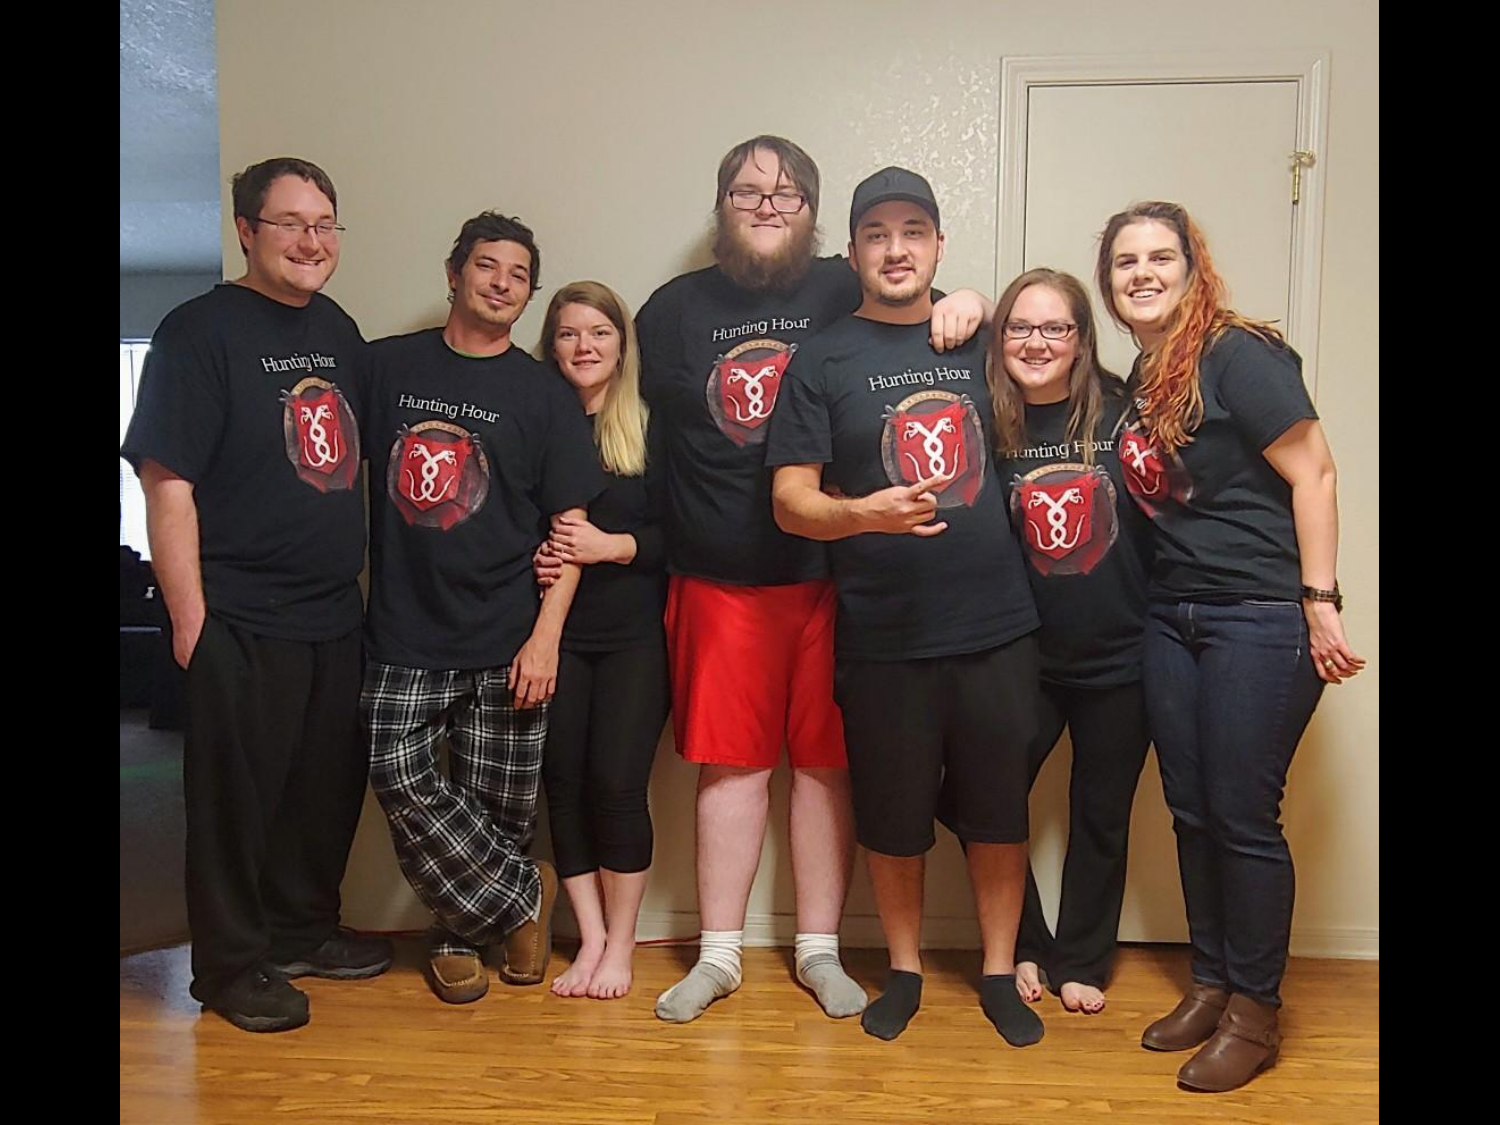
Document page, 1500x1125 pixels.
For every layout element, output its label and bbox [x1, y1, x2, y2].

picture [120, 0, 1379, 1125]
